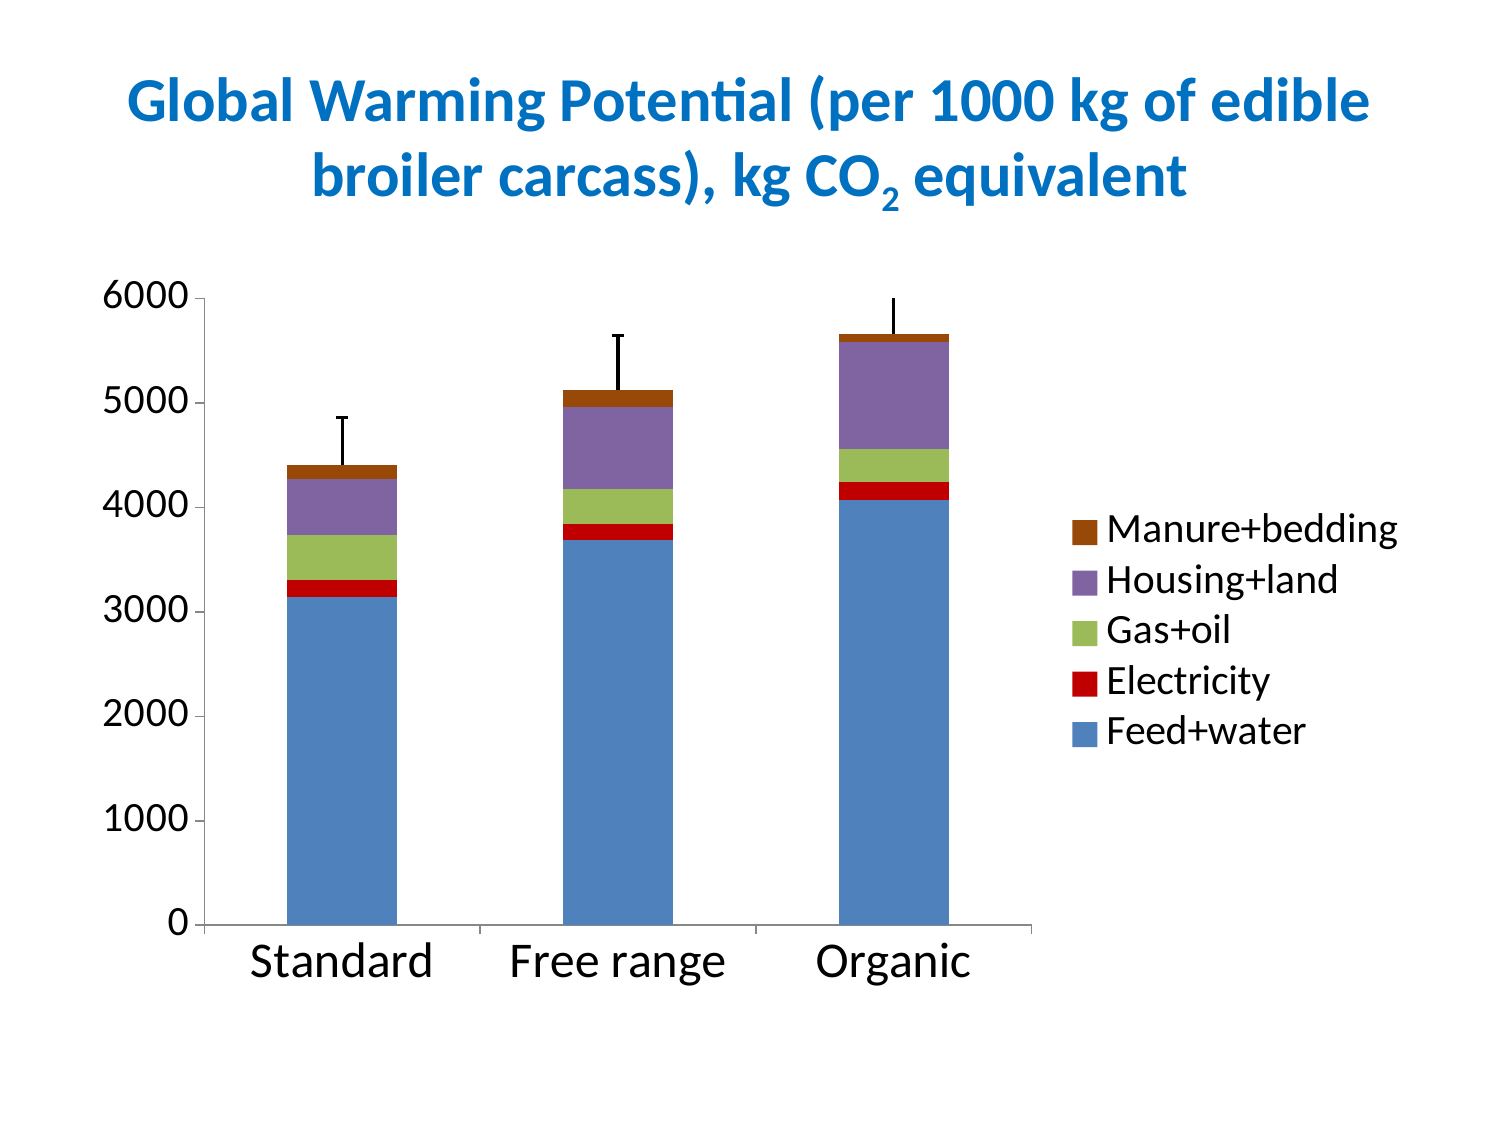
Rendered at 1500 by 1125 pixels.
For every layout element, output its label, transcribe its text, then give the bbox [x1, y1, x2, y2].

chart [74, 262, 1426, 1006]
title Global Warming Potential (per 1000 kg of edible broiler carcass), kg CO2 equivalent [75, 45, 1425, 233]
